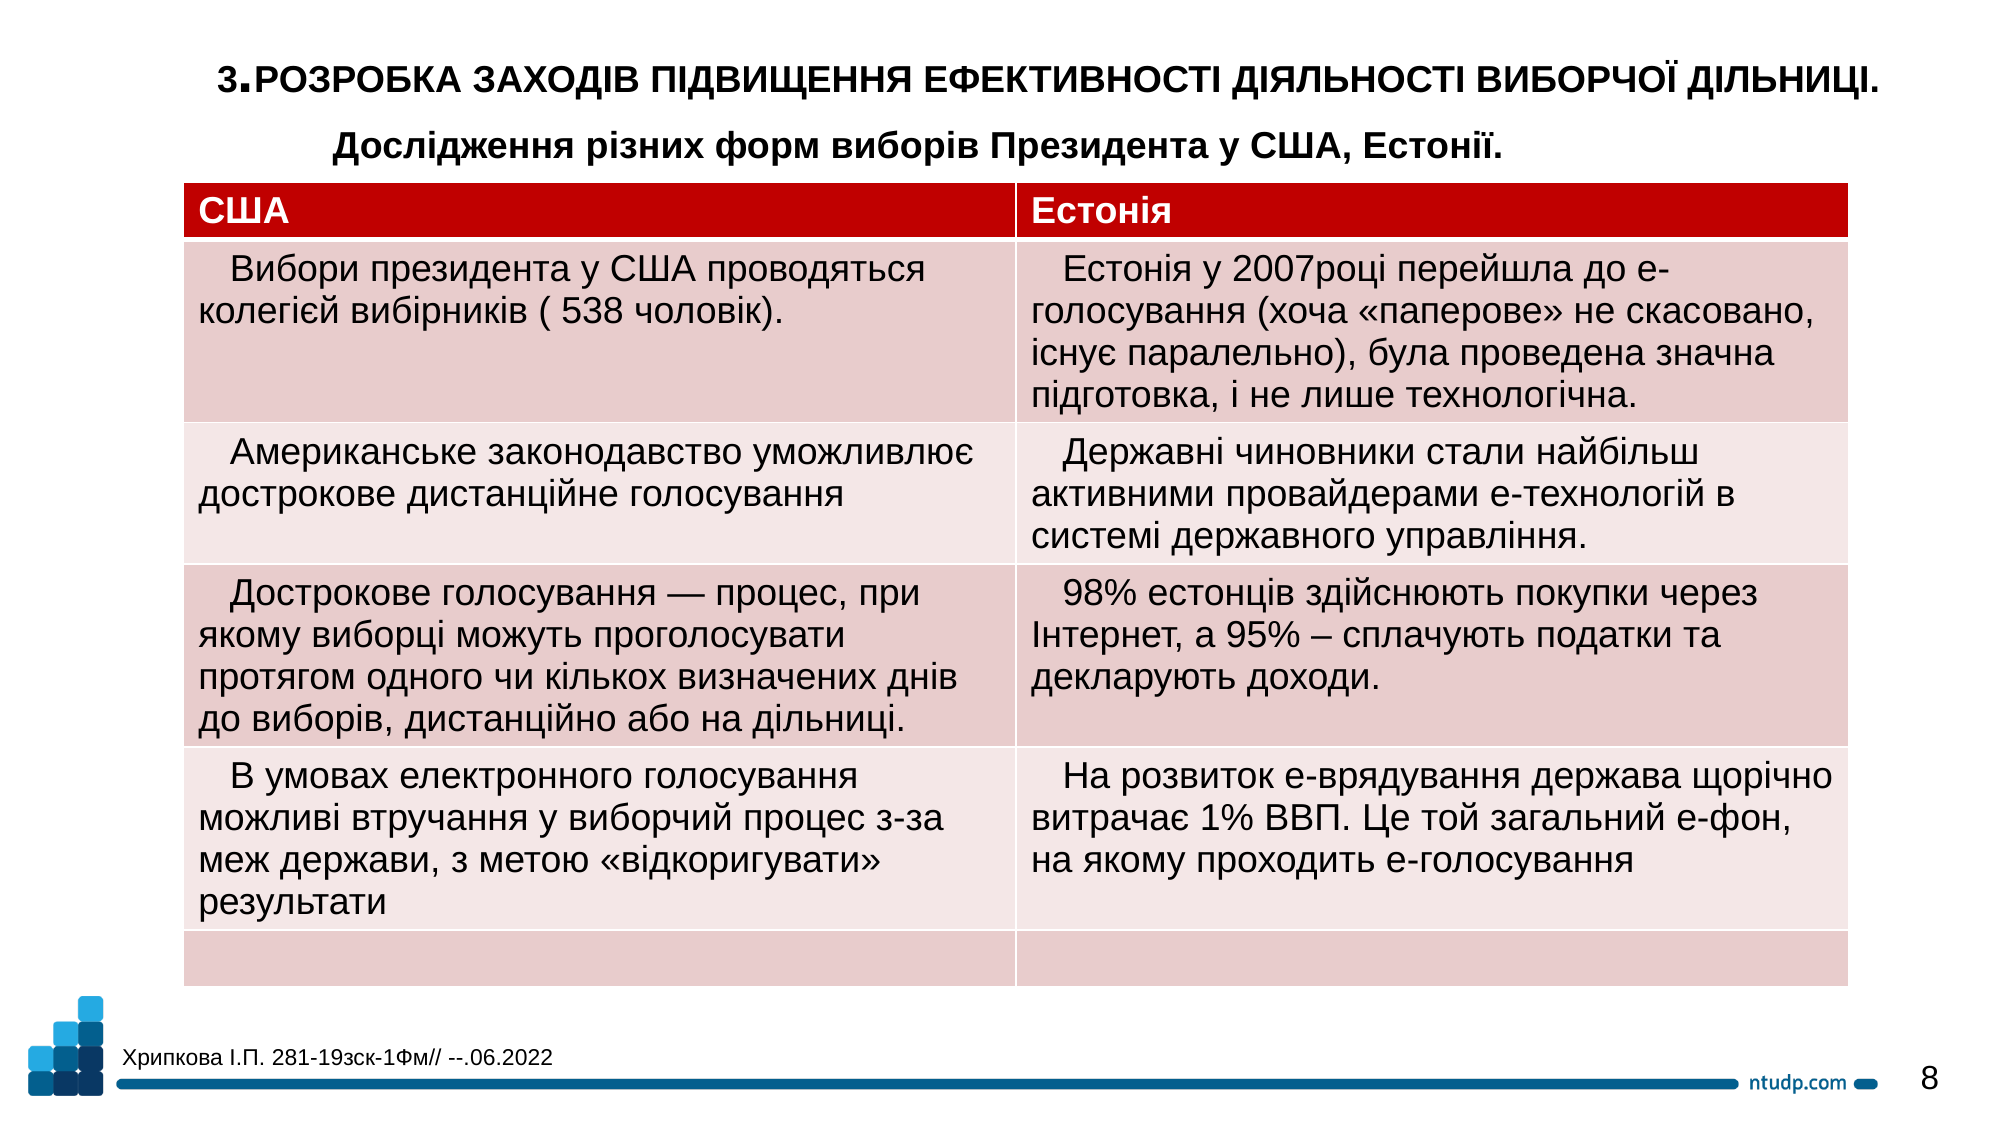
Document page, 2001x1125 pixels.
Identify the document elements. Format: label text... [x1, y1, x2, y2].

table_header США [184, 183, 1015, 237]
table_cell Естонія у 2007році перейшла до е-голосування (хоча «паперове» не скасовано, існує паралельно), була проведена значна підготовка, і не лише технологічна. [1017, 242, 1848, 422]
table_cell Дострокове голосування — процес, при якому виборці можуть проголосувати протягом одного чи кількох визначених днів до виборів, дистанційно або на дільниці. [184, 565, 1015, 746]
table_cell 98% естонців здійснюють покупки через Інтернет, а 95% – сплачують податки та декларують доходи. [1017, 565, 1848, 746]
table_cell Державні чиновники стали найбільш активними провайдерами е-технологій в системі державного управління. [1017, 423, 1848, 563]
table_cell В умовах електронного голосування можливі втручання у виборчий процес з-за меж держави, з метою «відкоригувати» результати [184, 748, 1015, 929]
table_cell На розвиток е-врядування держава щорічно витрачає 1% ВВП. Це той загальний е-фон, на якому проходить е-голосування [1017, 748, 1848, 929]
table_header Естонія [1017, 183, 1848, 237]
table_cell [1017, 931, 1848, 986]
list Хрипкова І.П. 281-19зск-1Фм// --.06.2022 [107, 1037, 1742, 1077]
table_cell Вибори президента у США проводяться колегієй вибірників ( 538 чоловік). [184, 242, 1015, 422]
table_cell [184, 931, 1015, 986]
list 3.РОЗРОБКА ЗАХОДІВ ПІДВИЩЕННЯ ЕФЕКТИВНОСТІ ДІЯЛЬНОСТІ ВИБОРЧОЇ ДІЛЬНИЦІ. Дослідження різних форм виборів Президента у США, Естонії. [139, 34, 1974, 109]
picture [28, 996, 1878, 1096]
table_cell Американське законодавство уможливлює дострокове дистанційне голосування [184, 423, 1015, 563]
